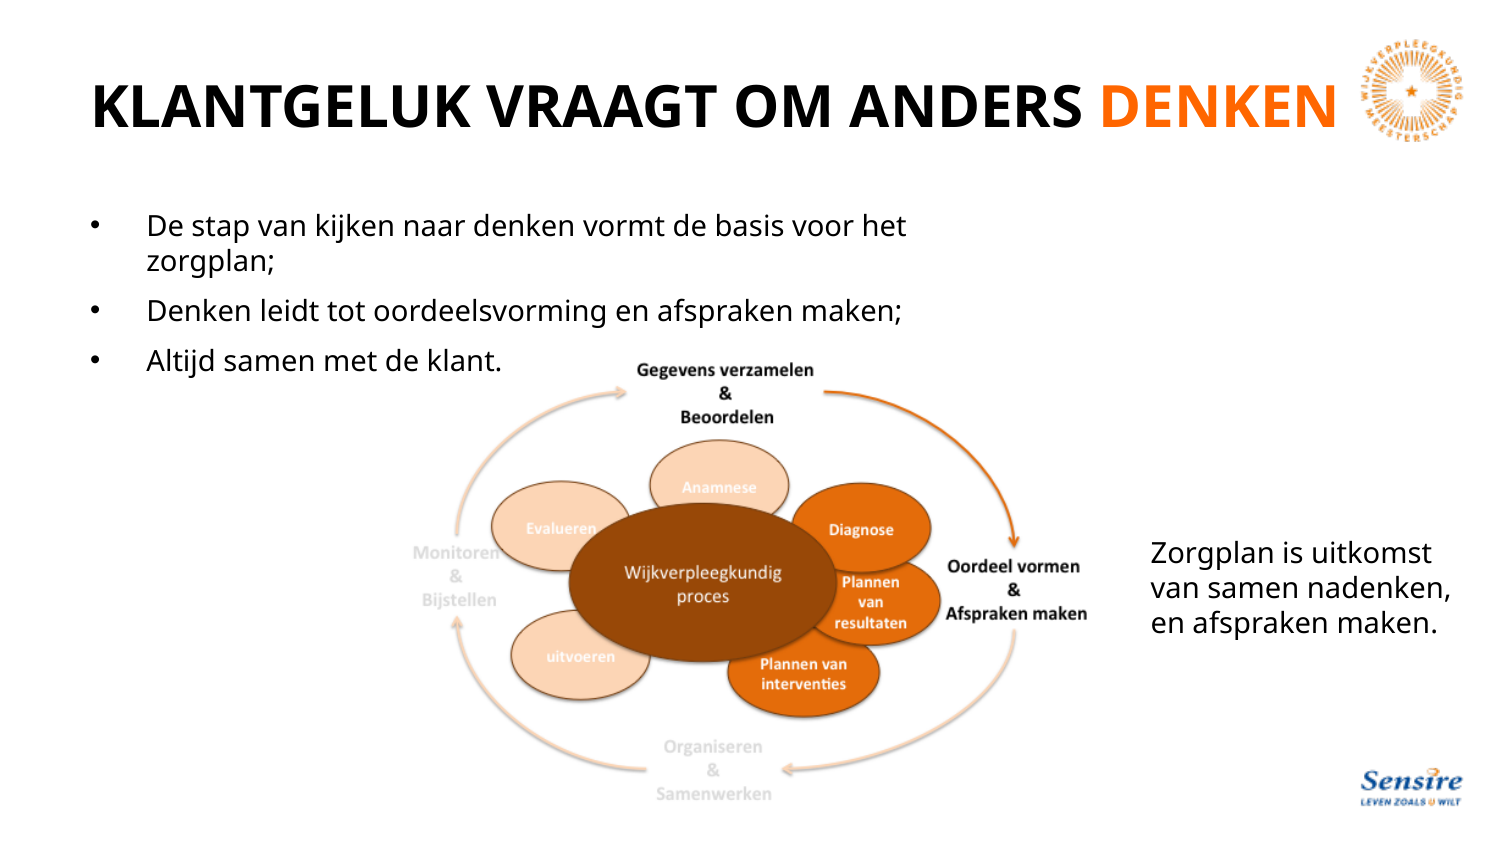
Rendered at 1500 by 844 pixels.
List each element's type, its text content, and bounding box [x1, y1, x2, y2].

list De stap van kijken naar denken vormt de basis voor het zorgplan; Denken leidt tot oordeelsvorming en afspraken maken; Altijd samen met de klant. [75, 199, 968, 575]
picture [402, 350, 1098, 811]
title KLANTGELUK VRAAGT OM ANDERS DENKEN [75, 33, 1425, 175]
text_box Zorgplan is uitkomst van samen nadenken, en afspraken maken. [1135, 526, 1500, 724]
